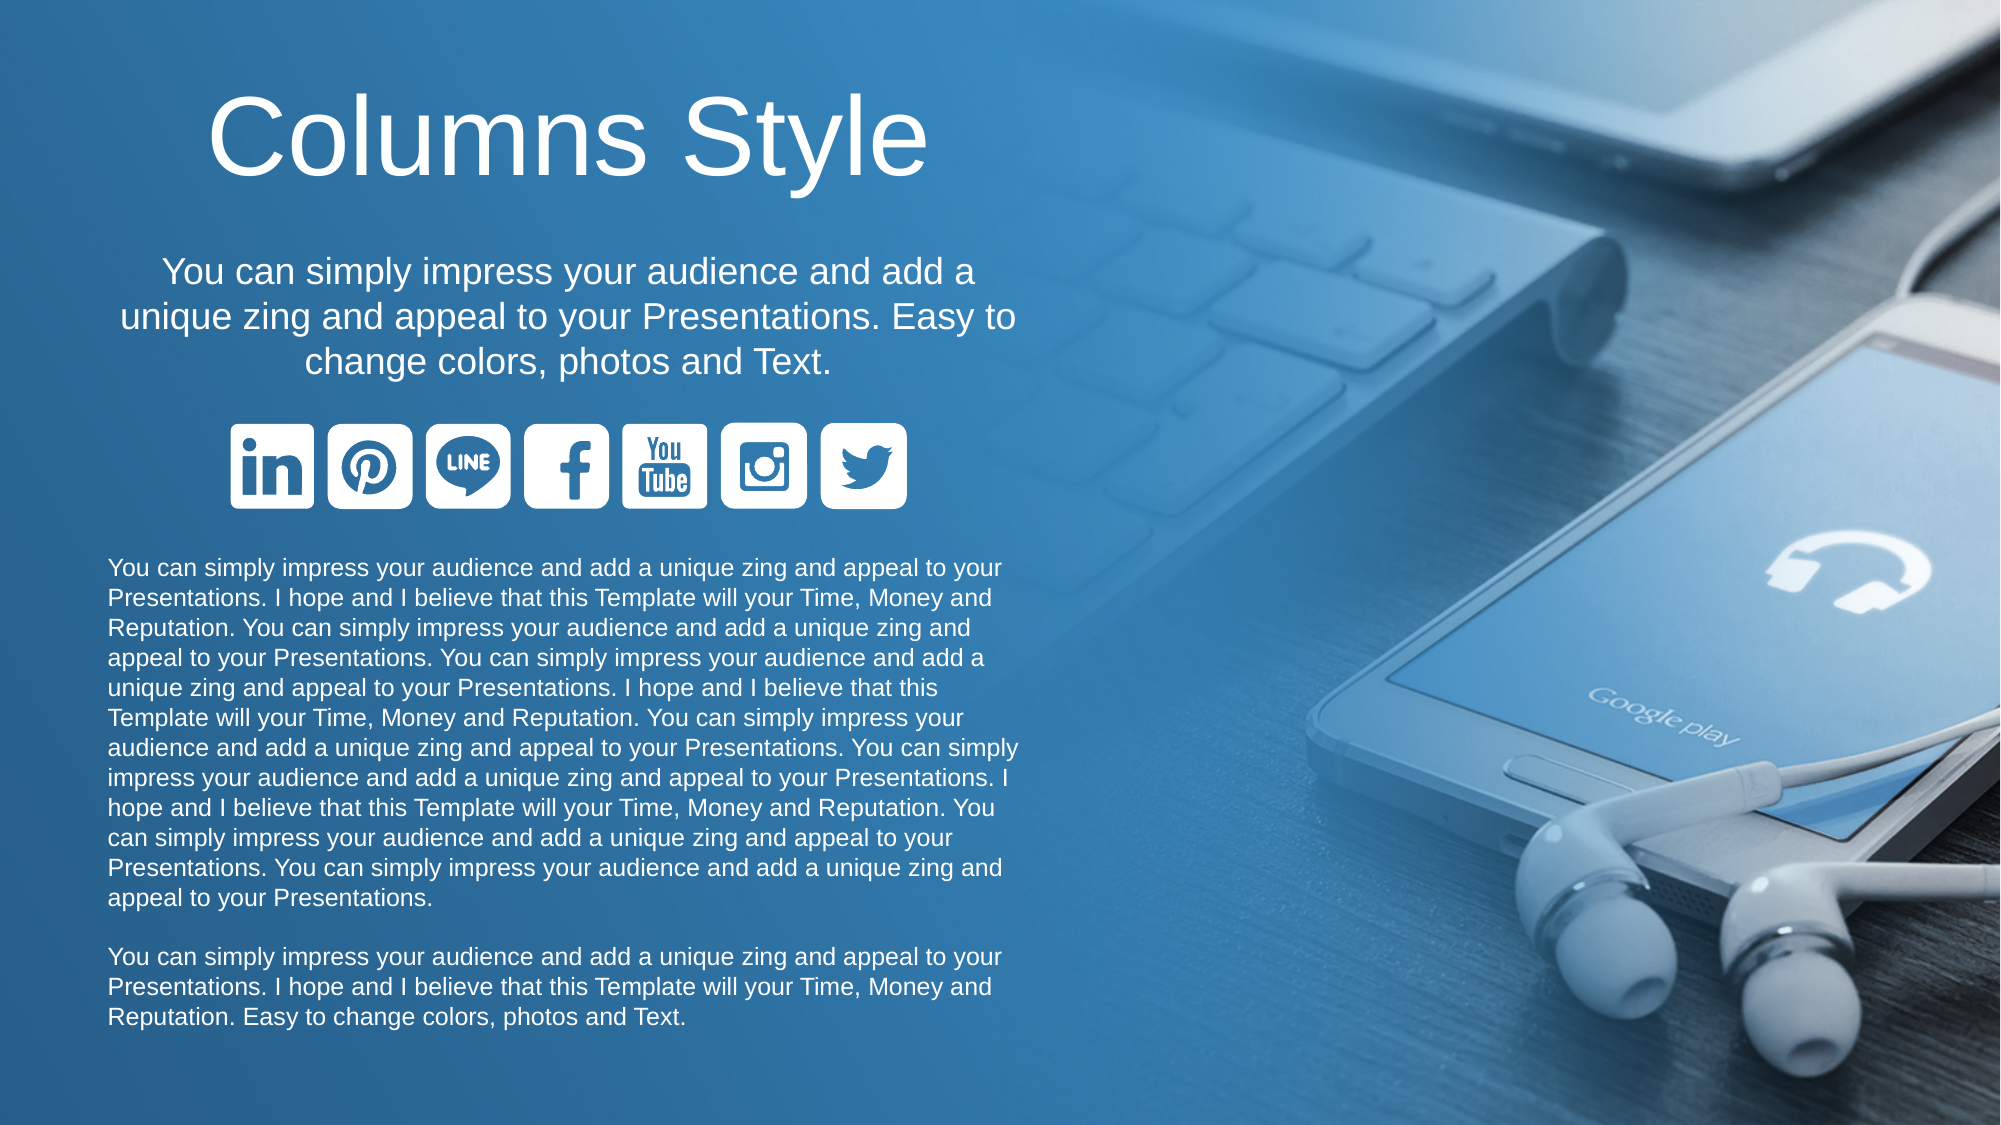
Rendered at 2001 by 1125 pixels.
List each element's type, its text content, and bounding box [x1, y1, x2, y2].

text_box You can simply impress your audience and add a unique zing and appeal to your Presentations. Easy to change colors, photos and Text. [92, 239, 1045, 390]
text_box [230, 422, 907, 509]
picture [0, 0, 2001, 1125]
text_box Columns Style [92, 55, 1045, 206]
text_box You can simply impress your audience and add a unique zing and appeal to your Presentations. I hope and I believe that this Template will your Time, Money and Reputation. You can simply impress your audience and add a unique zing and appeal to your Presentations. You can simply impress your audience and add a unique zing and appeal to your Presentations. I hope and I believe that this Template will your Time, Money and Reputation. You can simply impress your audience and add a unique zing and appeal to your Presentations. You can simply impress your audience and add a unique zing and appeal to your Presentations. I hope and I believe that this Template will your Time, Money and Reputation. You can simply impress your audience and add a unique zing and appeal to your Presentations. You can simply impress your audience and add a unique zing and appeal to your Presentations. You can simply impress your audience and add a unique zing and appeal to your Presentations. I hope and I believe that this Template will your Time, Money and Reputation. Easy to change colors, photos and Text. [92, 544, 1045, 1038]
